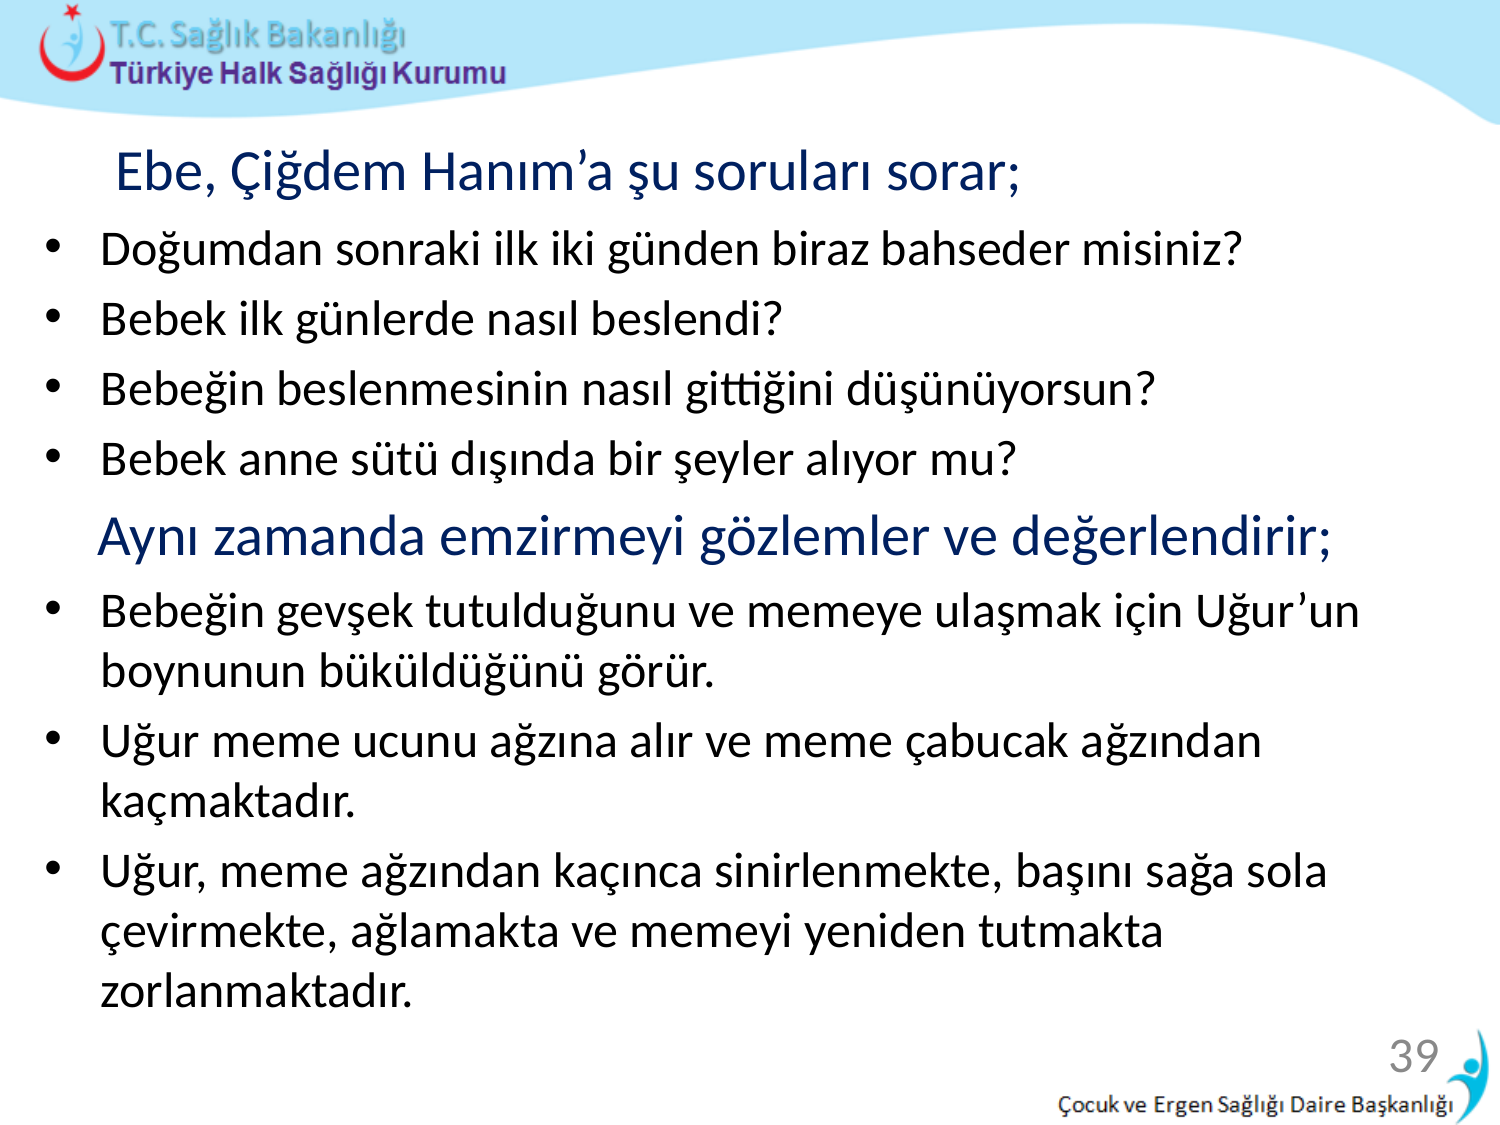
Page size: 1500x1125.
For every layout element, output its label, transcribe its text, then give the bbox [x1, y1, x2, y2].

list Doğumdan sonraki ilk iki günden biraz bahseder misiniz? Bebek ilk günlerde nasıl beslendi? Bebeğin beslenmesinin nasıl gittiğini düşünüyorsun? Bebek anne sütü dışında bir şeyler alıyor mu? Aynı zamanda emzirmeyi gözlemler ve değerlendirir; Bebeğin gevşek tutulduğunu ve memeye ulaşmak için Uğur’un boynunun büküldüğünü görür. Uğur meme ucunu ağzına alır ve meme çabucak ağzından kaçmaktadır. Uğur, meme ağzından kaçınca sinirlenmekte, başını sağa sola çevirmekte, ağlamakta ve memeyi yeniden tutmakta zorlanmaktadır. [29, 207, 1424, 1083]
picture [0, 0, 1500, 1125]
slide_number 39 [1305, 1023, 1455, 1083]
title Ebe, Çiğdem Hanım’a şu soruları sorar; [100, 114, 1377, 207]
